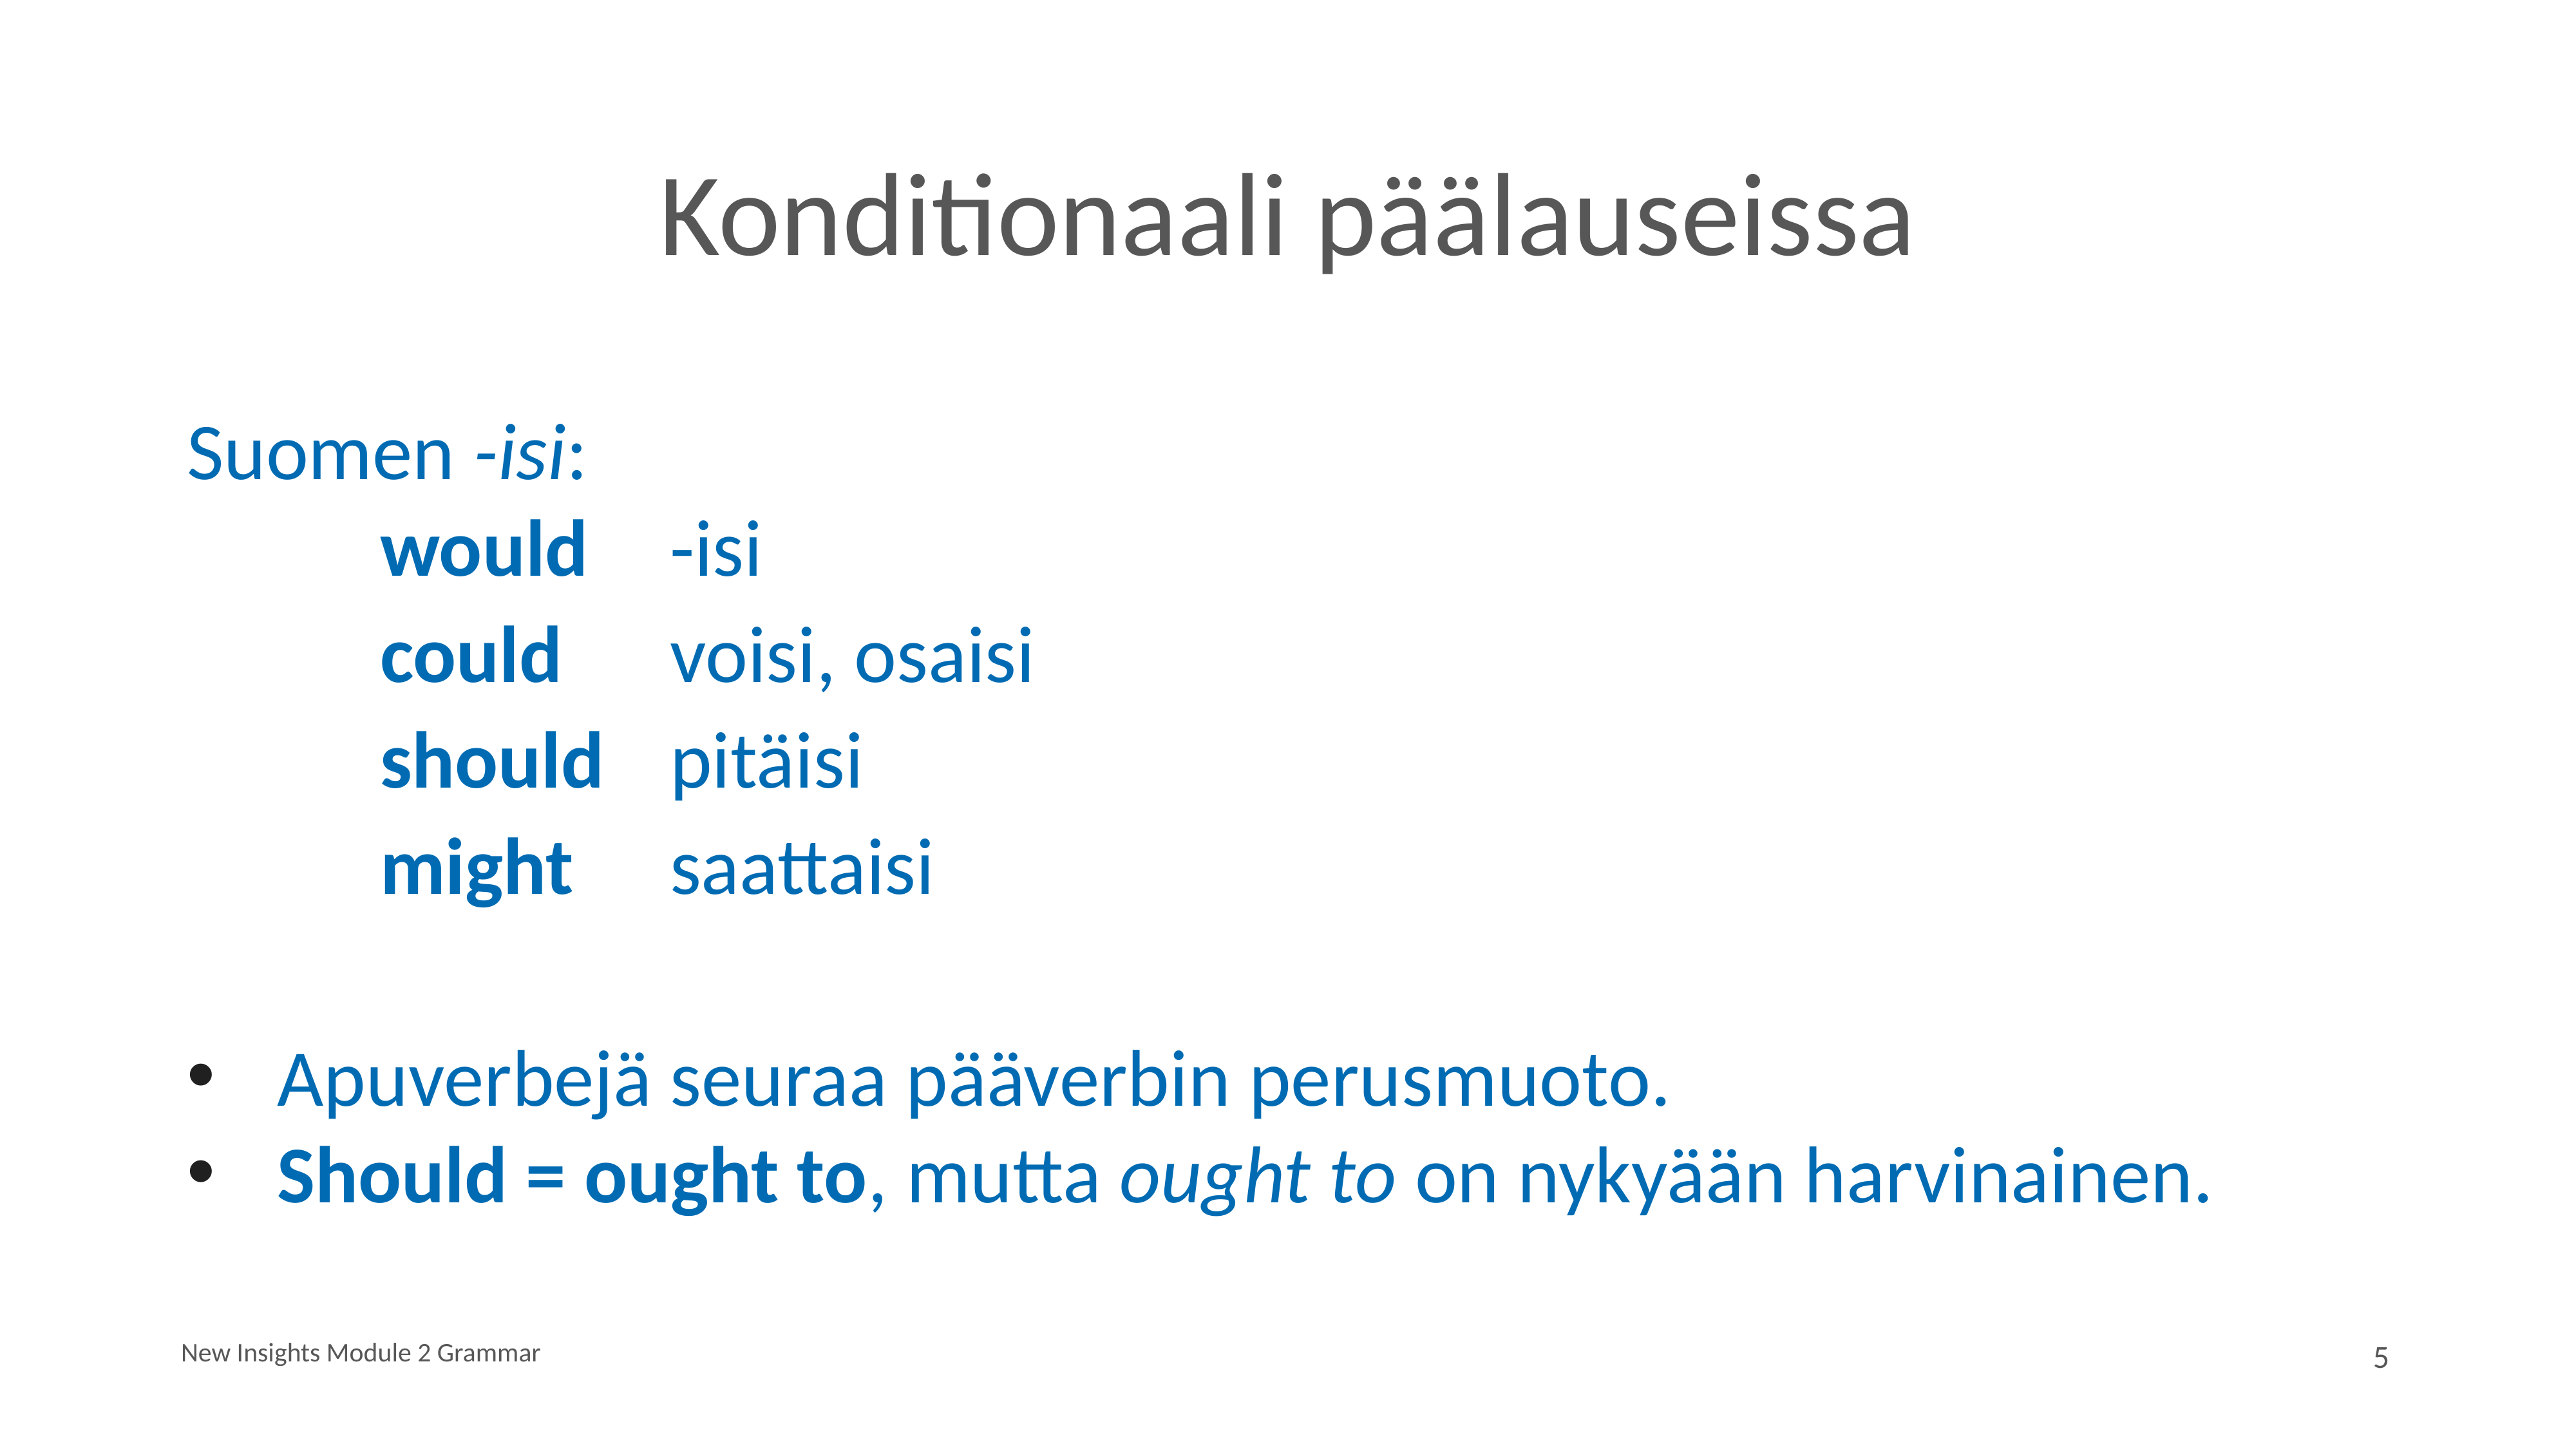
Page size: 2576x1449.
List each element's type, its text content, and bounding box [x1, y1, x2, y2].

footer New Insights Module 2 Grammar [171, 1294, 1041, 1372]
title Konditionaali päälauseissa [177, 77, 2399, 357]
list Suomen -isi: would -isi could voisi, osaisi should pitäisi might saattaisi Apuverbejä seuraa pääverbin perusmuoto. Should = ought to, mutta ought to on nykyään harvinainen. [177, 393, 2399, 1255]
slide_number 5 [1819, 1302, 2399, 1380]
